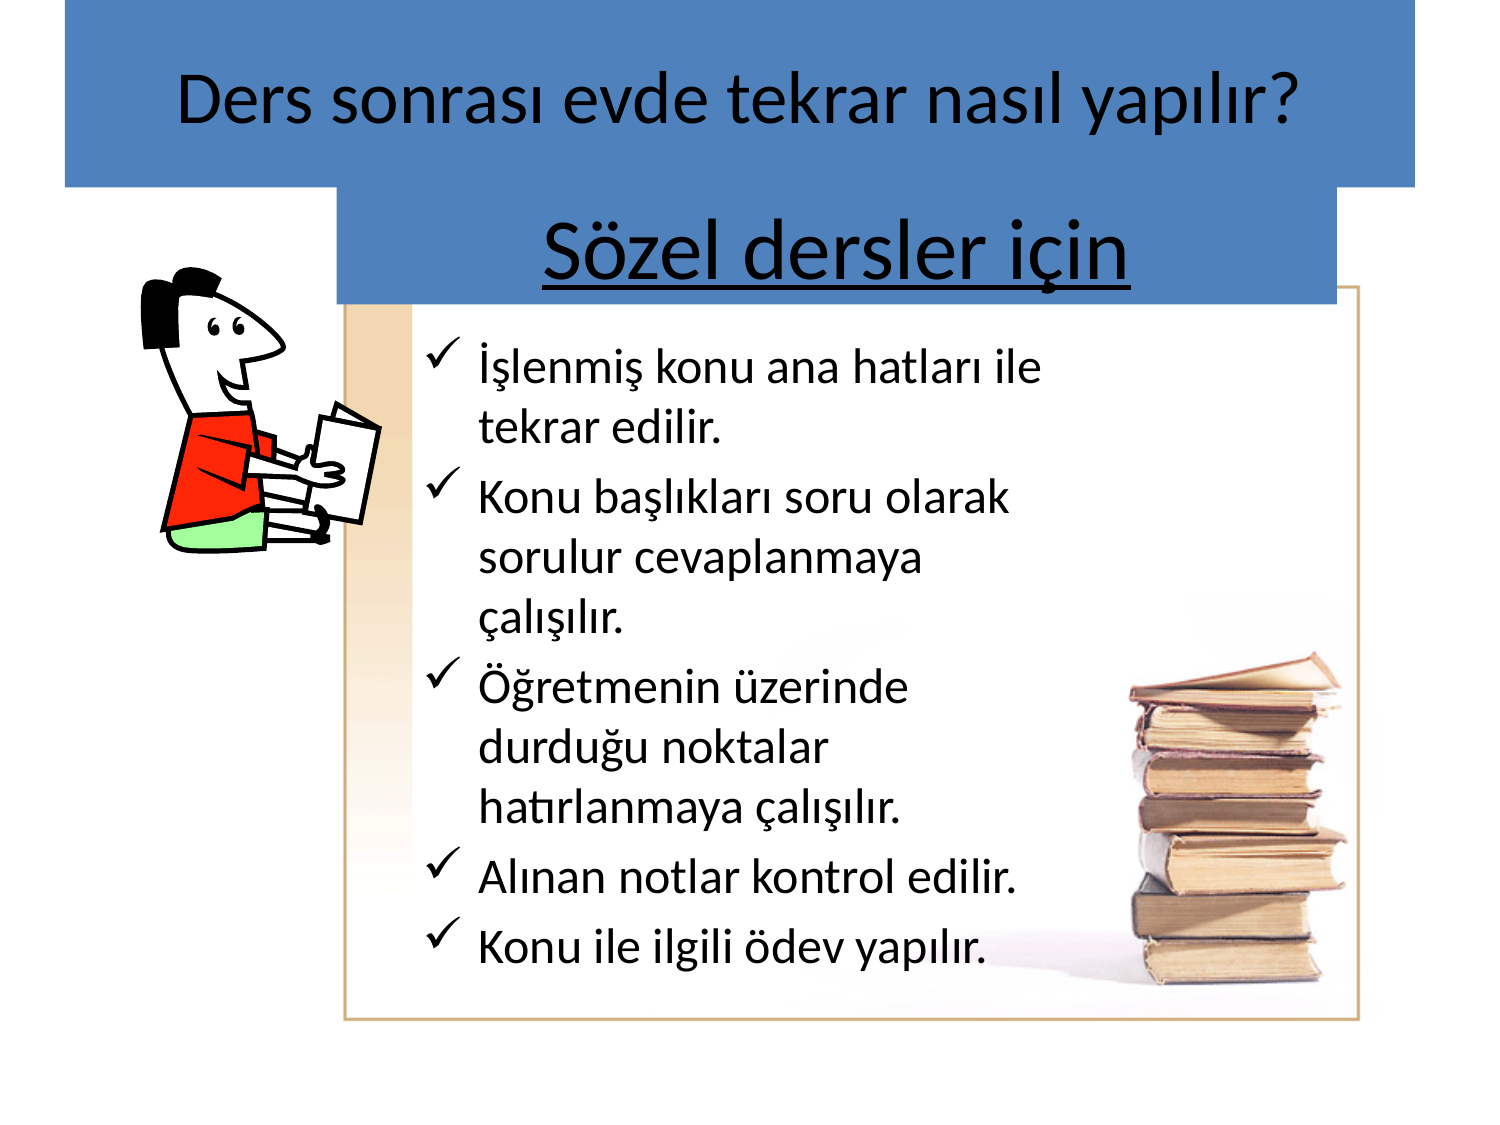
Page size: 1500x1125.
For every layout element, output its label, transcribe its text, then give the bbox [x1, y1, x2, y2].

title Sözel dersler için [336, 188, 1337, 230]
text_box Ders sonrası evde tekrar nasıl yapılır? [64, 0, 1415, 188]
picture [135, 231, 1415, 1076]
